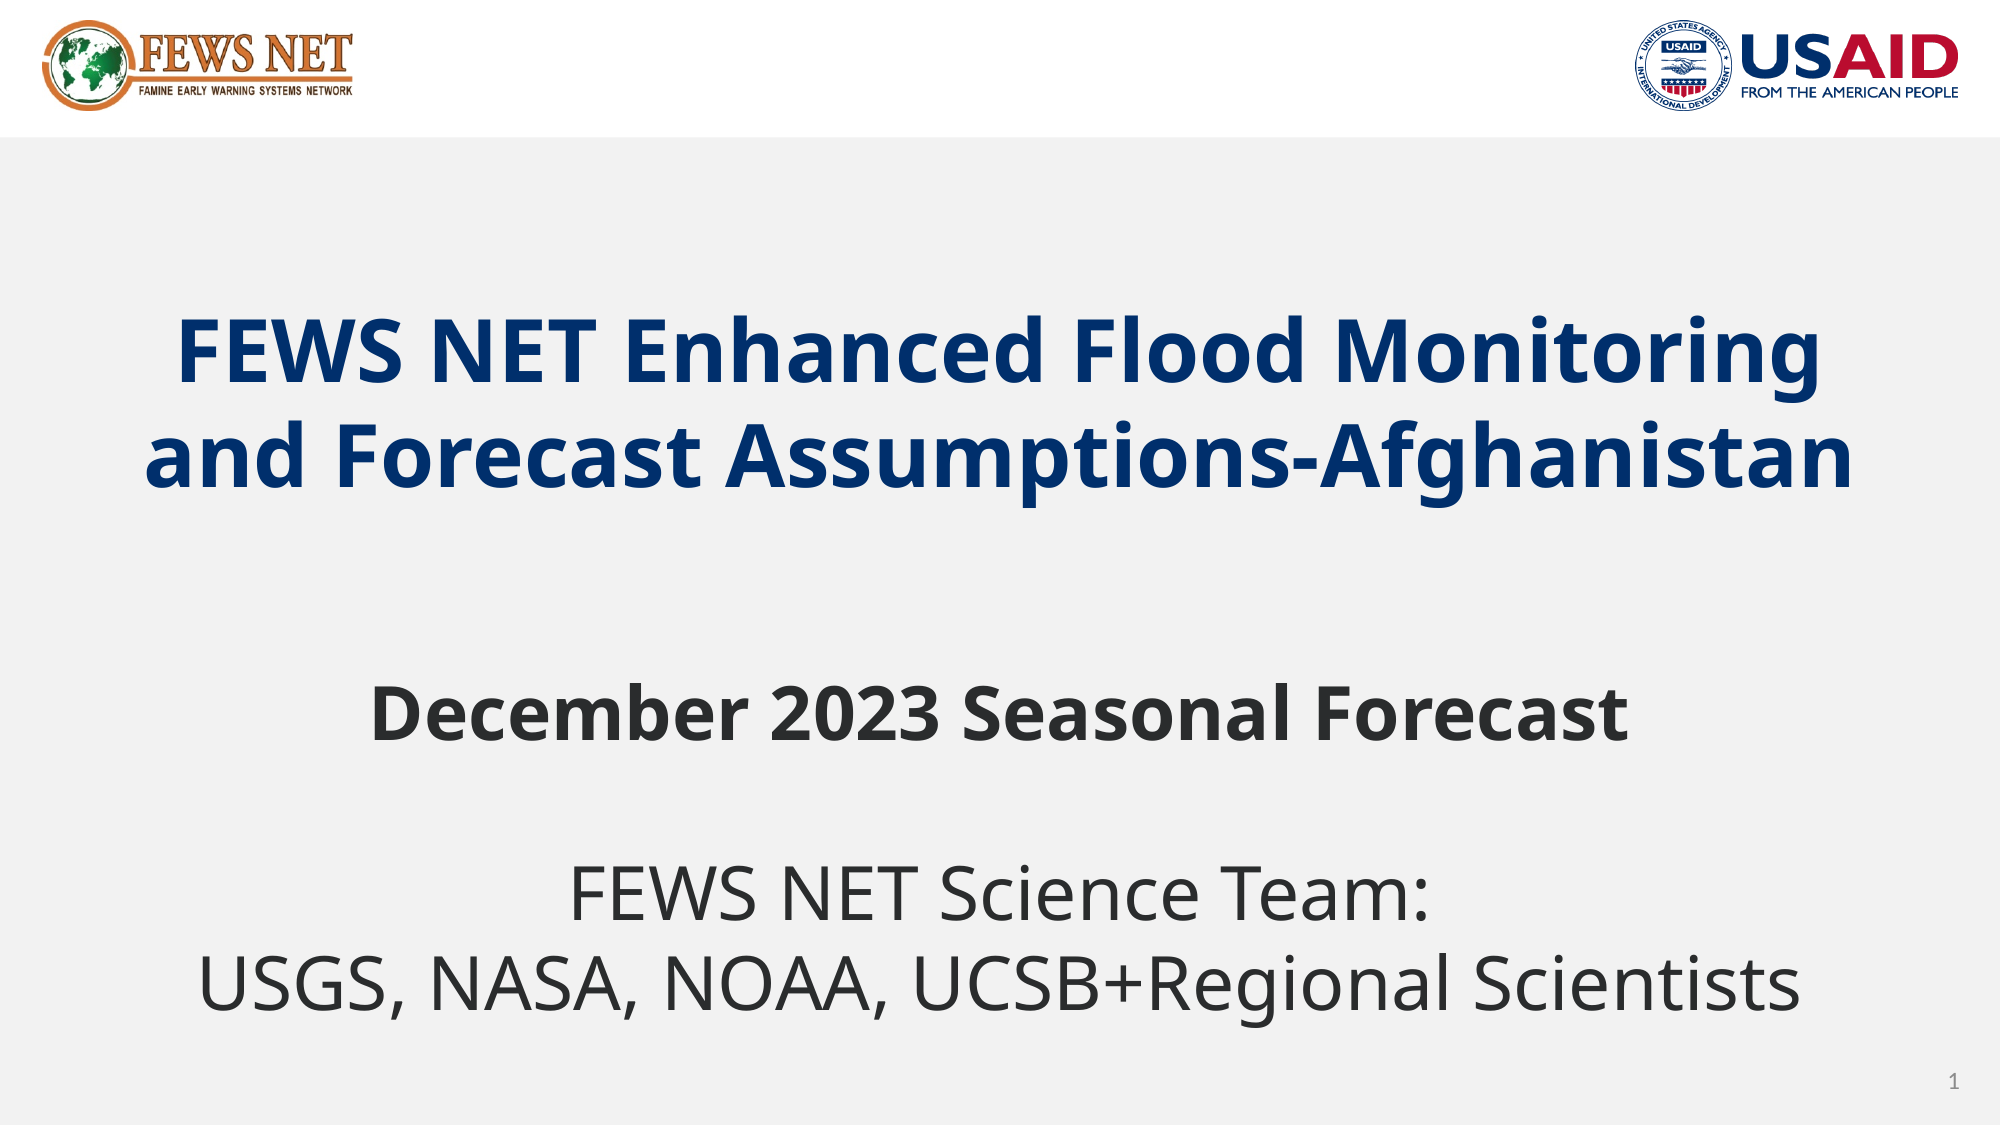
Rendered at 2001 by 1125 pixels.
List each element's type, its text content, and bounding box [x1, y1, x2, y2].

picture [42, 20, 353, 111]
picture [1635, 20, 1958, 111]
title FEWS NET Enhanced Flood Monitoring and Forecast Assumptions-Afghanistan [99, 212, 1900, 588]
text_box December 2023 Seasonal Forecast FEWS NET Science Team: USGS, NASA, NOAA, UCSB+Regional Scientists [99, 650, 1900, 913]
